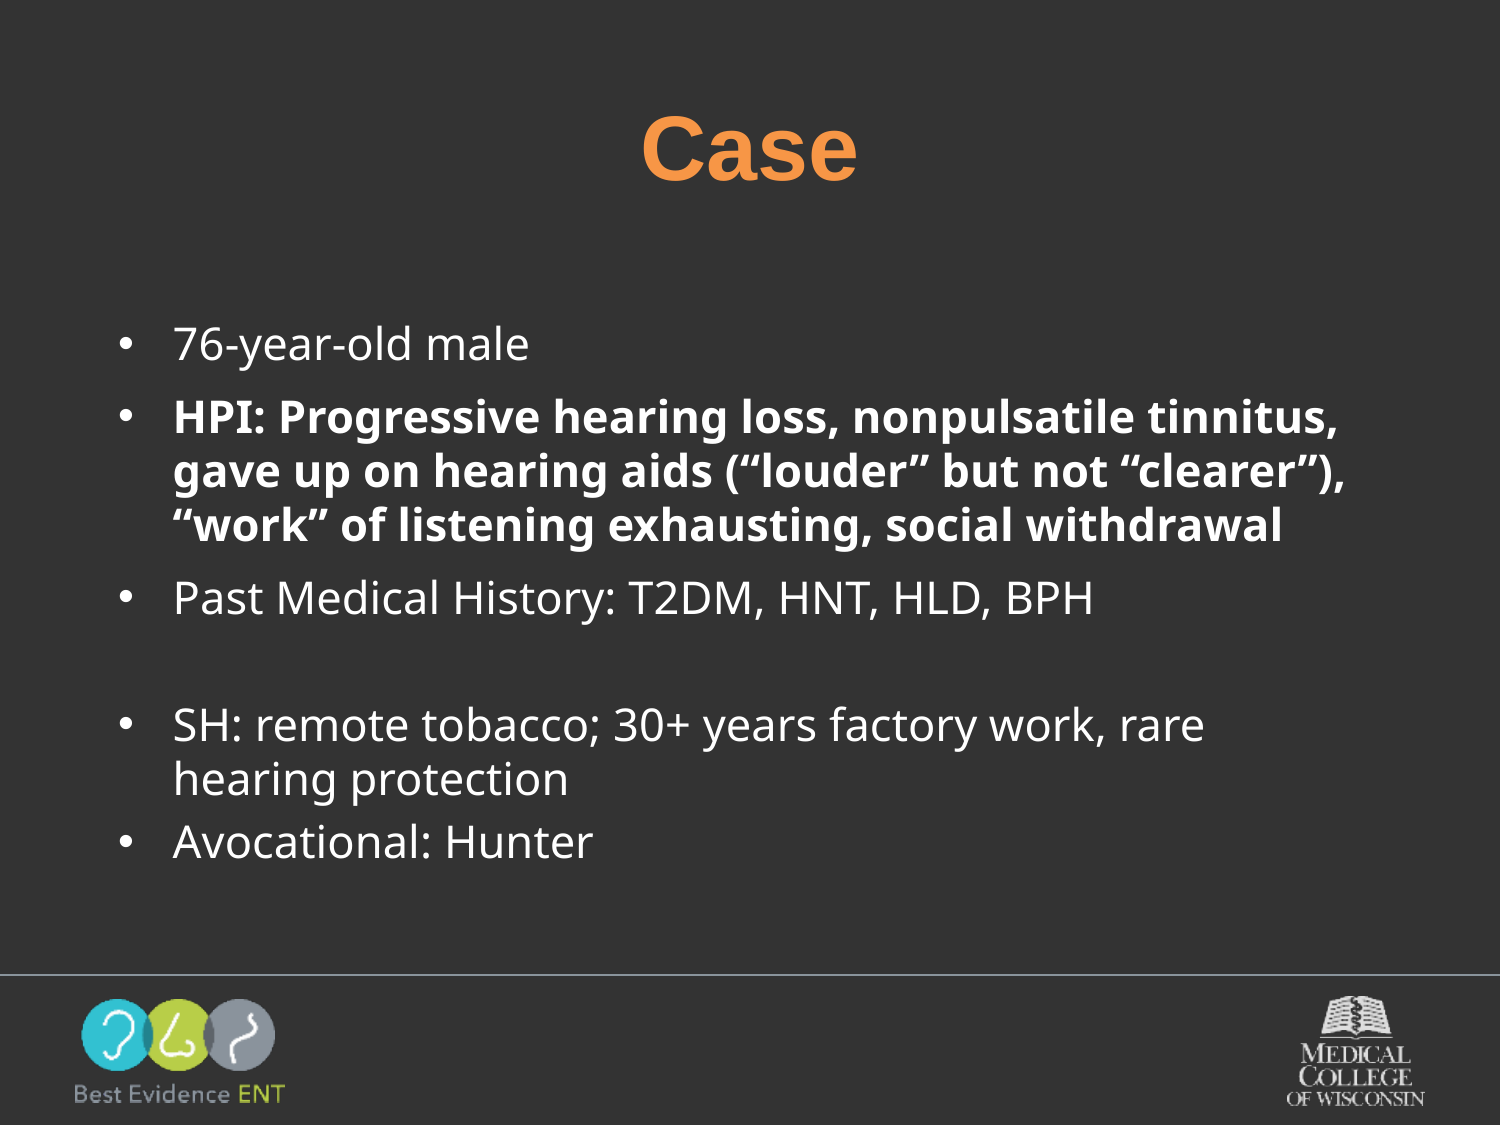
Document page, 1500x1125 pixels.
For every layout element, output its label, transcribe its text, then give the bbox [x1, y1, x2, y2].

picture [1287, 996, 1425, 1106]
title Case [103, 62, 1397, 226]
picture [75, 999, 285, 1103]
list 76-year-old male HPI: Progressive hearing loss, nonpulsatile tinnitus, gave up on hearing aids (“louder” but not “clearer”), “work” of listening exhausting, social withdrawal Past Medical History: T2DM, HNT, HLD, BPH SH: remote tobacco; 30+ years factory work, rare hearing protection Avocational: Hunter [103, 307, 1397, 888]
